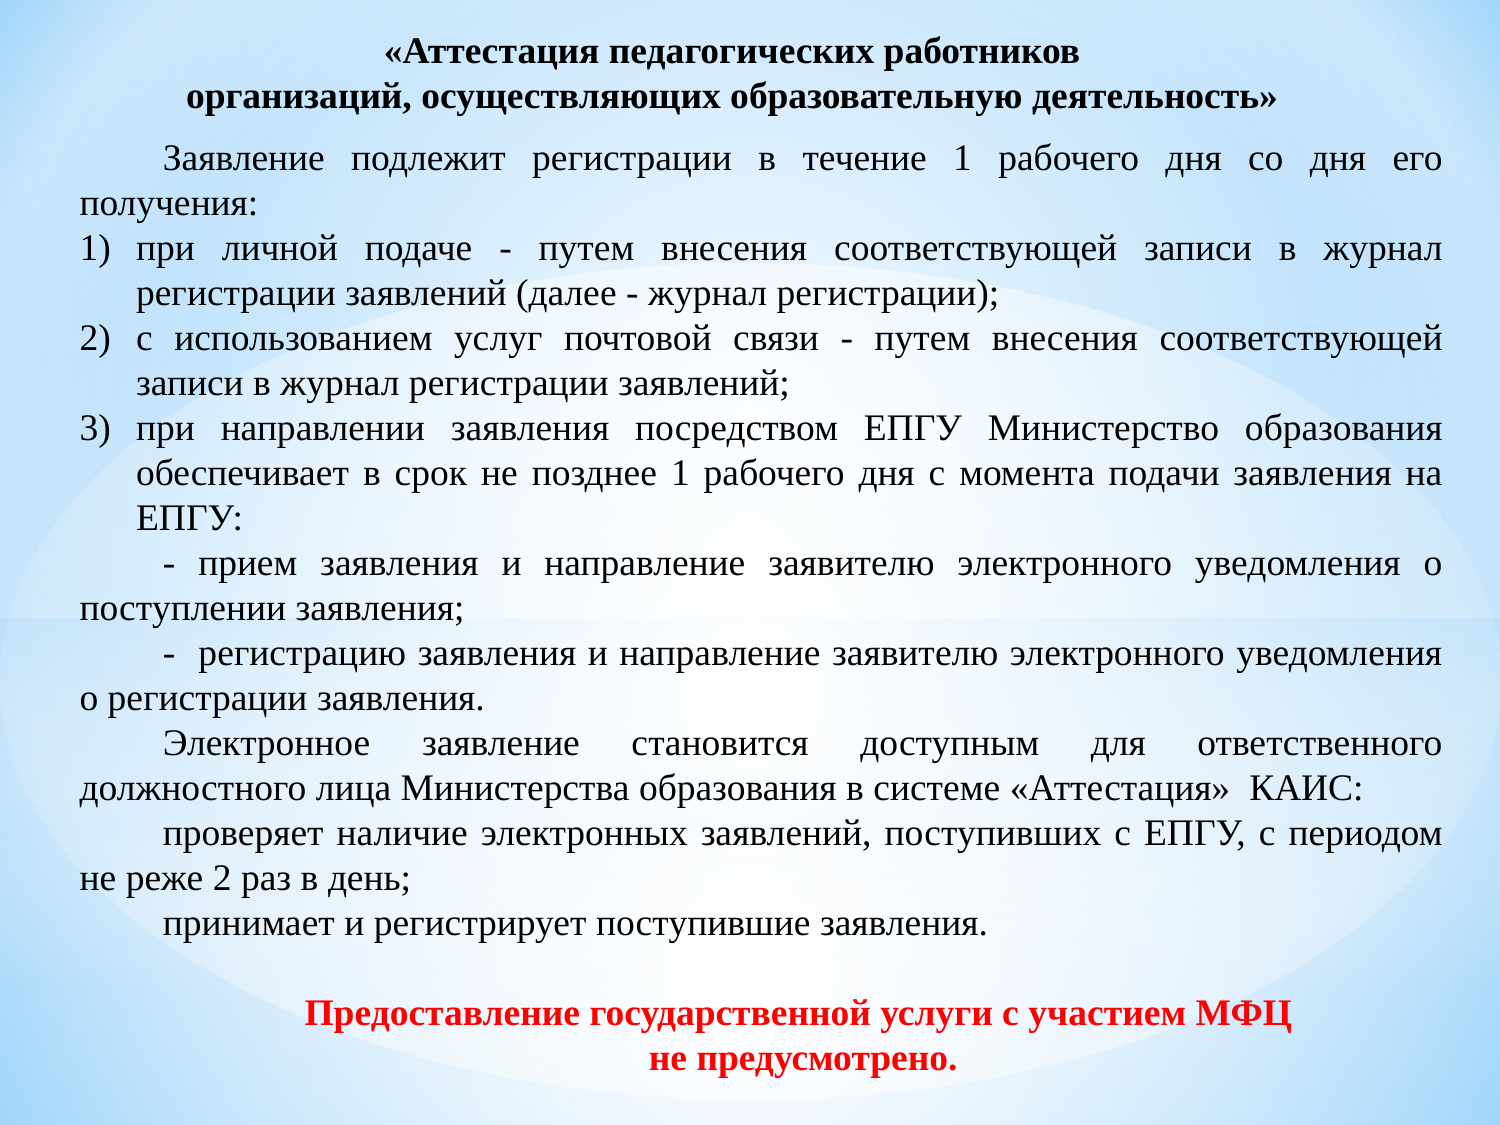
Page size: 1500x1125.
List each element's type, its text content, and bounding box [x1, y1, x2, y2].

text_box Заявление подлежит регистрации в течение 1 рабочего дня со дня его получения: при личной подаче - путем внесения соответствующей записи в журнал регистрации заявлений (далее - журнал регистрации); с использованием услуг почтовой связи - путем внесения соответствующей записи в журнал регистрации заявлений; при направлении заявления посредством ЕПГУ Министерство образования обеспечивает в срок не позднее 1 рабочего дня с момента подачи заявления на ЕПГУ: - прием заявления и направление заявителю электронного уведомления о поступлении заявления; - регистрацию заявления и направление заявителю электронного уведомления о регистрации заявления. Электронное заявление становится доступным для ответственного должностного лица Министерства образования в системе «Аттестация» КАИС: проверяет наличие электронных заявлений, поступивших с ЕПГУ, с периодом не реже 2 раз в день; принимает и регистрирует поступившие заявления. Предоставление государственной услуги с участием МФЦ не предусмотрено. [64, 125, 1459, 1125]
text_box «Аттестация педагогических работников организаций, осуществляющих образовательную деятельность» [64, 19, 1400, 124]
